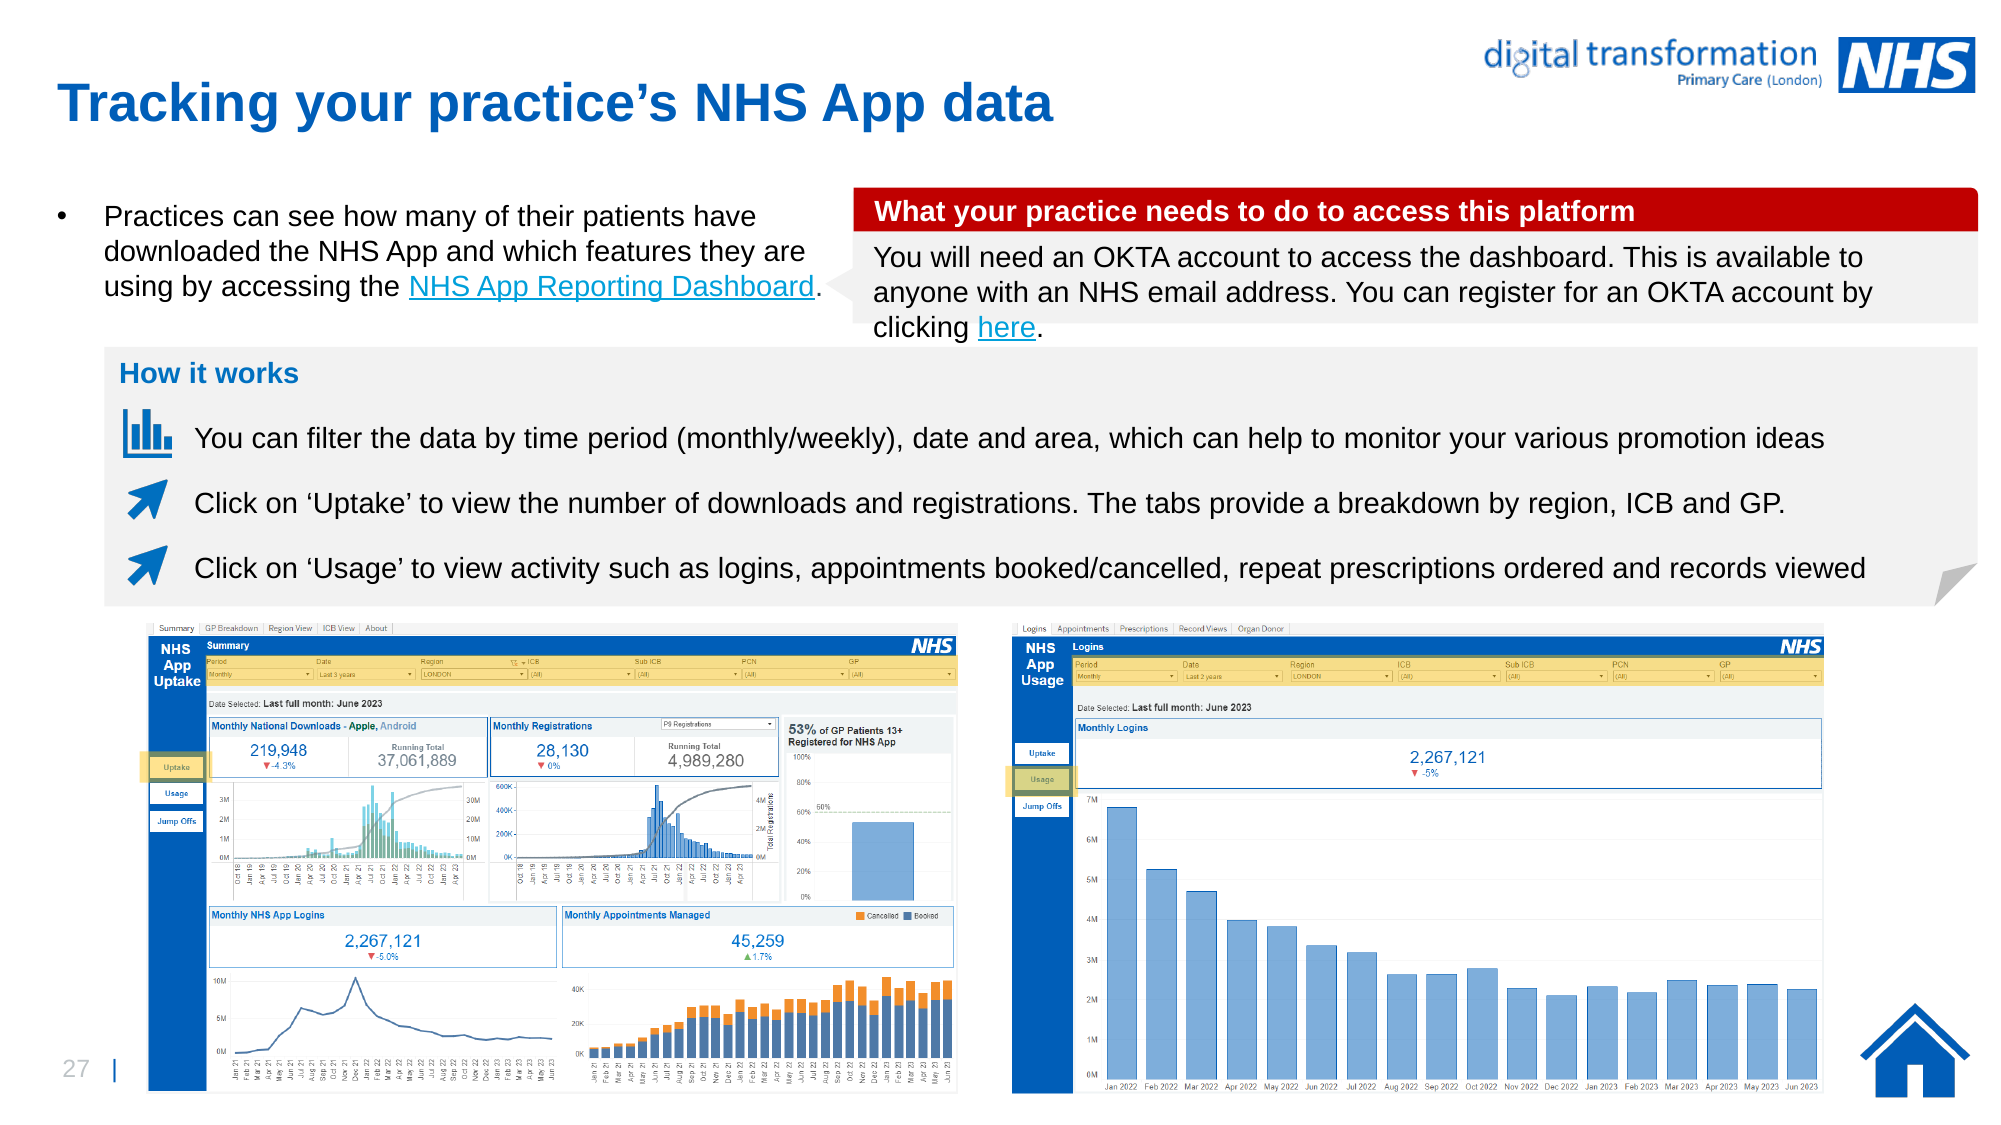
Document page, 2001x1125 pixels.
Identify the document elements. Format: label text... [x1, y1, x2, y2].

picture [1484, 16, 2001, 99]
text_box [1004, 765, 1011, 798]
text_box Practices can see how many of their patients have downloaded the NHS App and which features they are using by accessing the NHS App Reporting Dashboard. [42, 190, 853, 345]
title Tracking your practice’s NHS App data [42, 31, 1367, 176]
text_box How it works You can filter the data by time period (monthly/weekly), date and area, which can help to monitor your various promotion ideas Click on ‘Uptake’ to view the number of downloads and registrations. The tabs provide a breakdown by region, ICB and GP. Click on ‘Usage’ to view activity such as logins, appointments booked/cancelled, repeat prescriptions ordered and records viewed [103, 345, 1982, 608]
picture [1852, 987, 1978, 1113]
picture [146, 623, 958, 1094]
text_box [139, 750, 146, 784]
picture [1011, 623, 1824, 1094]
text_box What your practice needs to do to access this platform [853, 187, 1979, 232]
picture [113, 399, 182, 600]
text_box You will need an OKTA account to access the dashboard. This is available to anyone with an NHS email address. You can register for an OKTA account by clicking here. [823, 190, 1980, 325]
